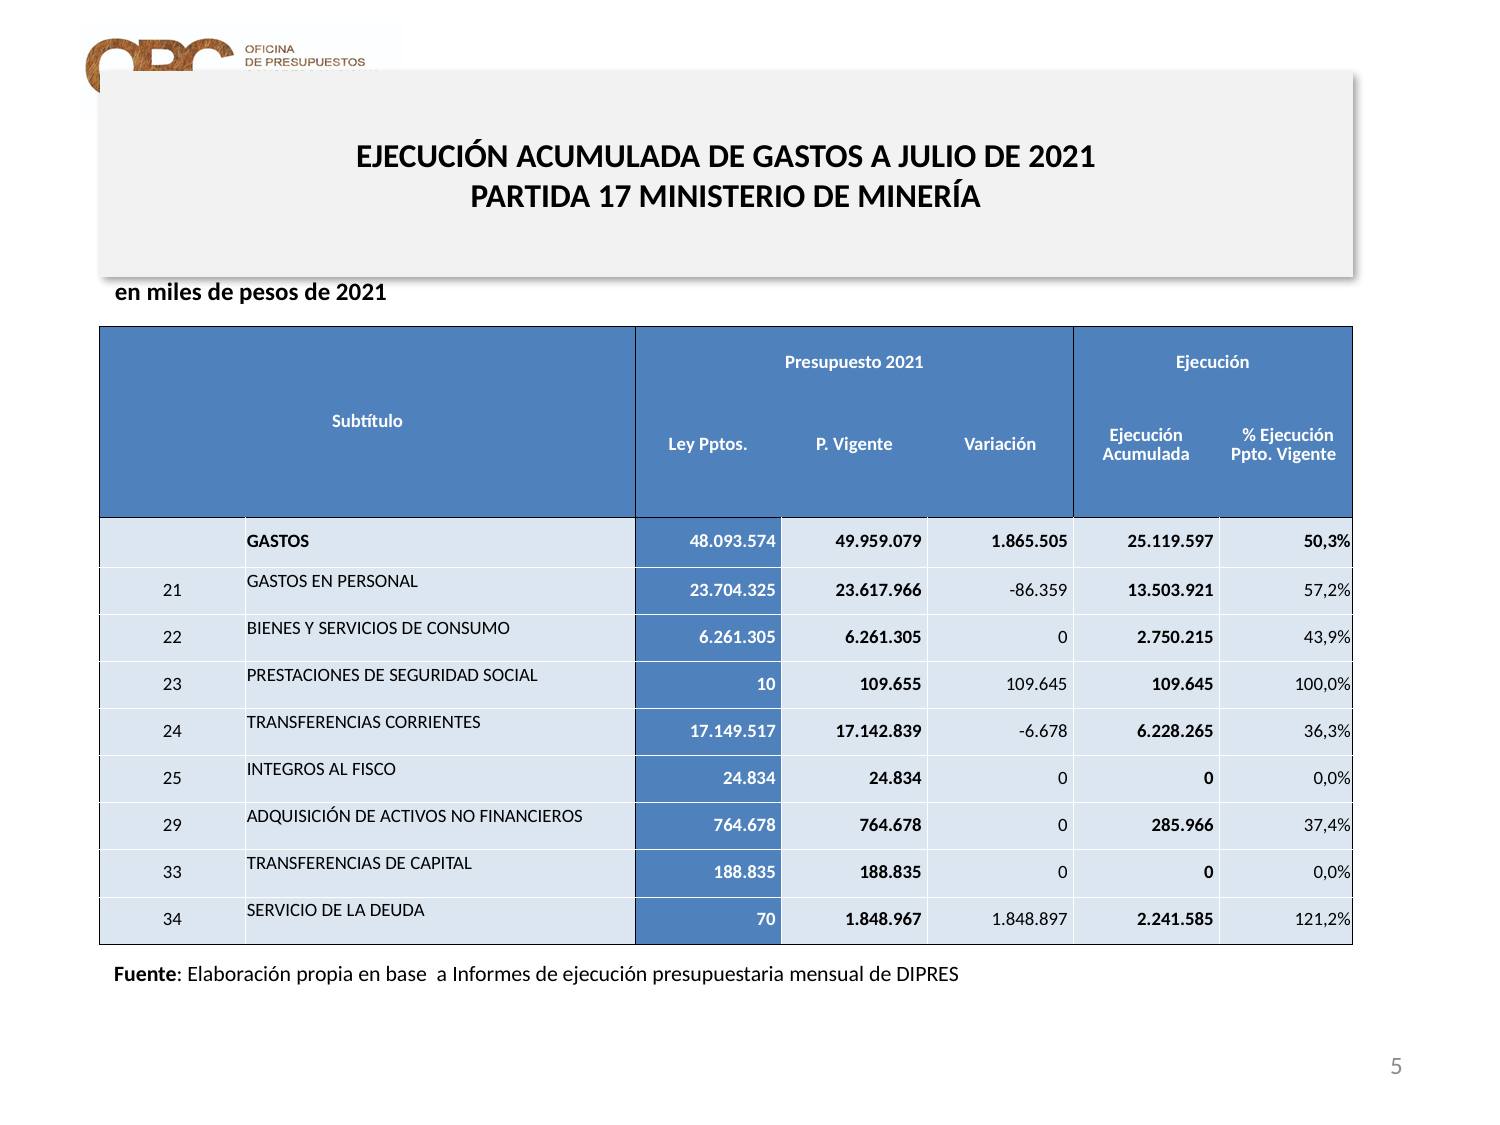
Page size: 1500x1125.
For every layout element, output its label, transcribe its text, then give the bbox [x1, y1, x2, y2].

table_cell TRANSFERENCIAS CORRIENTES [246, 709, 635, 755]
table_cell ADQUISICIÓN DE ACTIVOS NO FINANCIEROS [246, 803, 635, 849]
table_cell SERVICIO DE LA DEUDA [246, 898, 635, 944]
picture [82, 22, 403, 118]
table_cell GASTOS [246, 518, 635, 567]
table_cell 109.645 [928, 662, 1073, 708]
table_cell Variación [927, 373, 1073, 517]
table_cell 2.241.585 [1074, 898, 1219, 944]
table_cell -86.359 [928, 568, 1073, 614]
table_cell 1.848.967 [782, 898, 927, 944]
table_cell 33 [100, 850, 245, 897]
table_cell 21 [100, 568, 245, 614]
table_cell 1.848.897 [928, 898, 1073, 944]
table_cell TRANSFERENCIAS DE CAPITAL [246, 850, 635, 897]
table_cell 57,2% [1220, 568, 1352, 614]
table_cell 2.750.215 [1074, 615, 1219, 661]
table_cell 285.966 [1074, 803, 1219, 849]
table_cell 100,0% [1220, 662, 1352, 708]
table_cell 17.149.517 [636, 709, 781, 755]
table_cell 34 [100, 898, 245, 944]
table_cell 17.142.839 [782, 709, 927, 755]
table_header Ejecución [1074, 327, 1352, 373]
table_cell 0 [928, 756, 1073, 802]
table_cell [100, 518, 245, 567]
table_cell 25.119.597 [1074, 518, 1219, 567]
table_cell 764.678 [782, 803, 927, 849]
table_header Presupuesto 2021 [636, 327, 1073, 373]
table_cell 10 [636, 662, 781, 708]
table_cell 0 [928, 803, 1073, 849]
table_cell 50,3% [1220, 518, 1352, 567]
table_cell 49.959.079 [782, 518, 927, 567]
table_cell BIENES Y SERVICIOS DE CONSUMO [246, 615, 635, 661]
table_cell 109.655 [782, 662, 927, 708]
table_cell 6.228.265 [1074, 709, 1219, 755]
table_cell 764.678 [636, 803, 781, 849]
table_cell -6.678 [928, 709, 1073, 755]
table_cell Ley Pptos. [636, 373, 781, 517]
table_cell 1.865.505 [928, 518, 1073, 567]
table_cell 0 [928, 850, 1073, 897]
table_cell 22 [100, 615, 245, 661]
table_cell GASTOS EN PERSONAL [246, 568, 635, 614]
table_cell 109.645 [1074, 662, 1219, 708]
table_cell 25 [100, 756, 245, 802]
table_cell 24 [100, 709, 245, 755]
table_cell 70 [636, 898, 781, 944]
table_cell 0,0% [1220, 756, 1352, 802]
table_cell 24.834 [782, 756, 927, 802]
table_cell 23 [100, 662, 245, 708]
table_cell P. Vigente [781, 373, 927, 517]
table_header Subtítulo [100, 327, 635, 517]
table_cell 6.261.305 [636, 615, 781, 661]
text_box en miles de pesos de 2021 [100, 268, 1306, 314]
table_cell 188.835 [636, 850, 781, 897]
table_cell 0 [1074, 850, 1219, 897]
table_cell 121,2% [1220, 898, 1352, 944]
table_cell 29 [100, 803, 245, 849]
table_cell 6.261.305 [782, 615, 927, 661]
footer Fuente: Elaboración propia en base a Informes de ejecución presupuestaria mensual de DIPRES [99, 952, 1301, 1000]
title EJECUCIÓN ACUMULADA DE GASTOS A JULIO DE 2021 PARTIDA 17 MINISTERIO DE MINERÍA [100, 71, 1353, 276]
table_cell 43,9% [1220, 615, 1352, 661]
table_cell 36,3% [1220, 709, 1352, 755]
table_cell 13.503.921 [1074, 568, 1219, 614]
table_cell 188.835 [782, 850, 927, 897]
table_cell 37,4% [1220, 803, 1352, 849]
table_cell 23.704.325 [636, 568, 781, 614]
table_cell 0,0% [1220, 850, 1352, 897]
table_cell INTEGROS AL FISCO [246, 756, 635, 802]
slide_number 5 [1067, 1035, 1418, 1095]
table_cell Ejecución Acumulada [1074, 373, 1219, 517]
table_cell 23.617.966 [782, 568, 927, 614]
table_cell 0 [928, 615, 1073, 661]
table_cell 24.834 [636, 756, 781, 802]
table_cell 48.093.574 [636, 518, 781, 567]
table_cell 0 [1074, 756, 1219, 802]
table_cell % Ejecución Ppto. Vigente [1219, 373, 1352, 517]
table_cell PRESTACIONES DE SEGURIDAD SOCIAL [246, 662, 635, 708]
